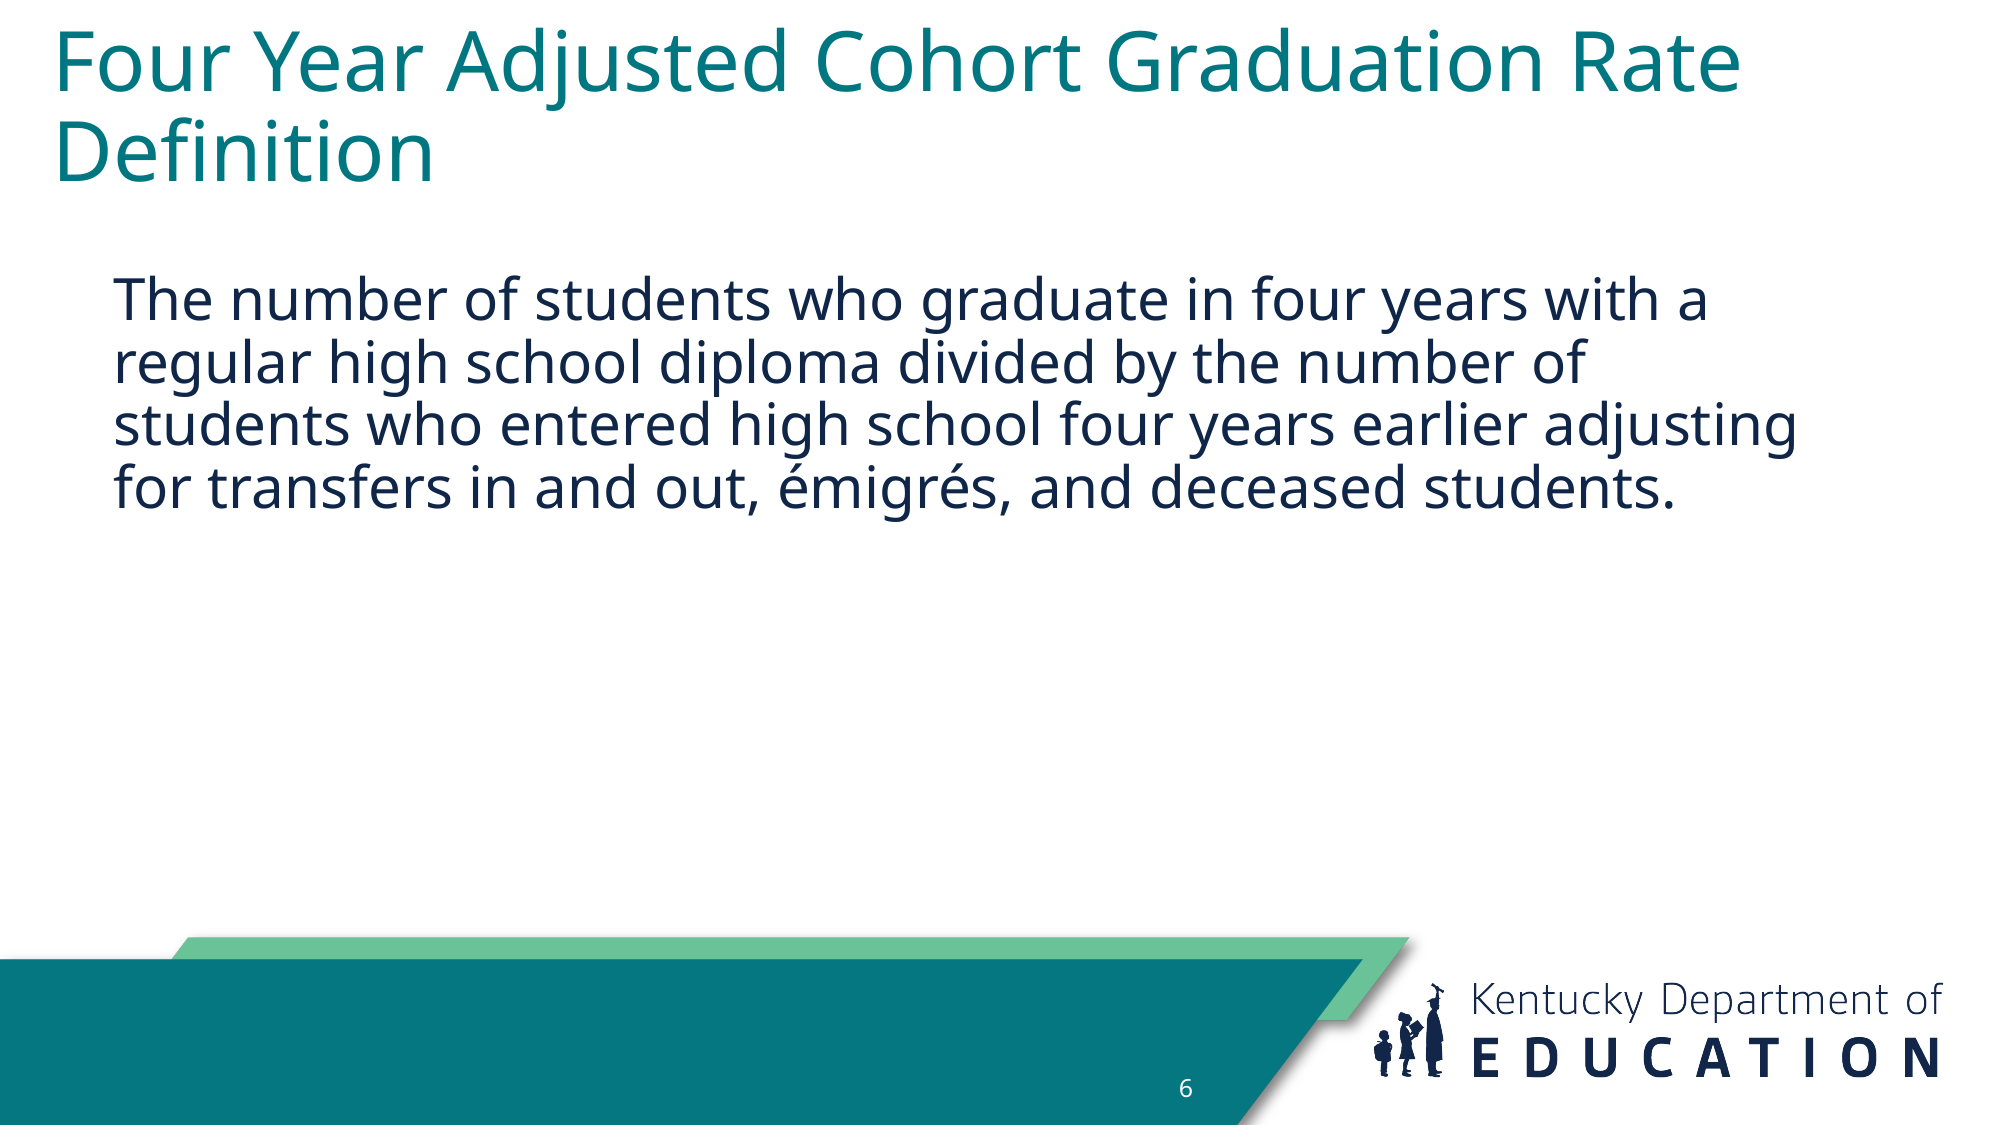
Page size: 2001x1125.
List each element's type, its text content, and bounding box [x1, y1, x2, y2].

list The number of students who graduate in four years with a regular high school diploma divided by the number of students who entered high school four years earlier adjusting for transfers in and out, émigrés, and deceased students. [98, 262, 1824, 899]
title Four Year Adjusted Cohort Graduation Rate Definition [0, 0, 2000, 218]
picture [0, 0, 2001, 1125]
